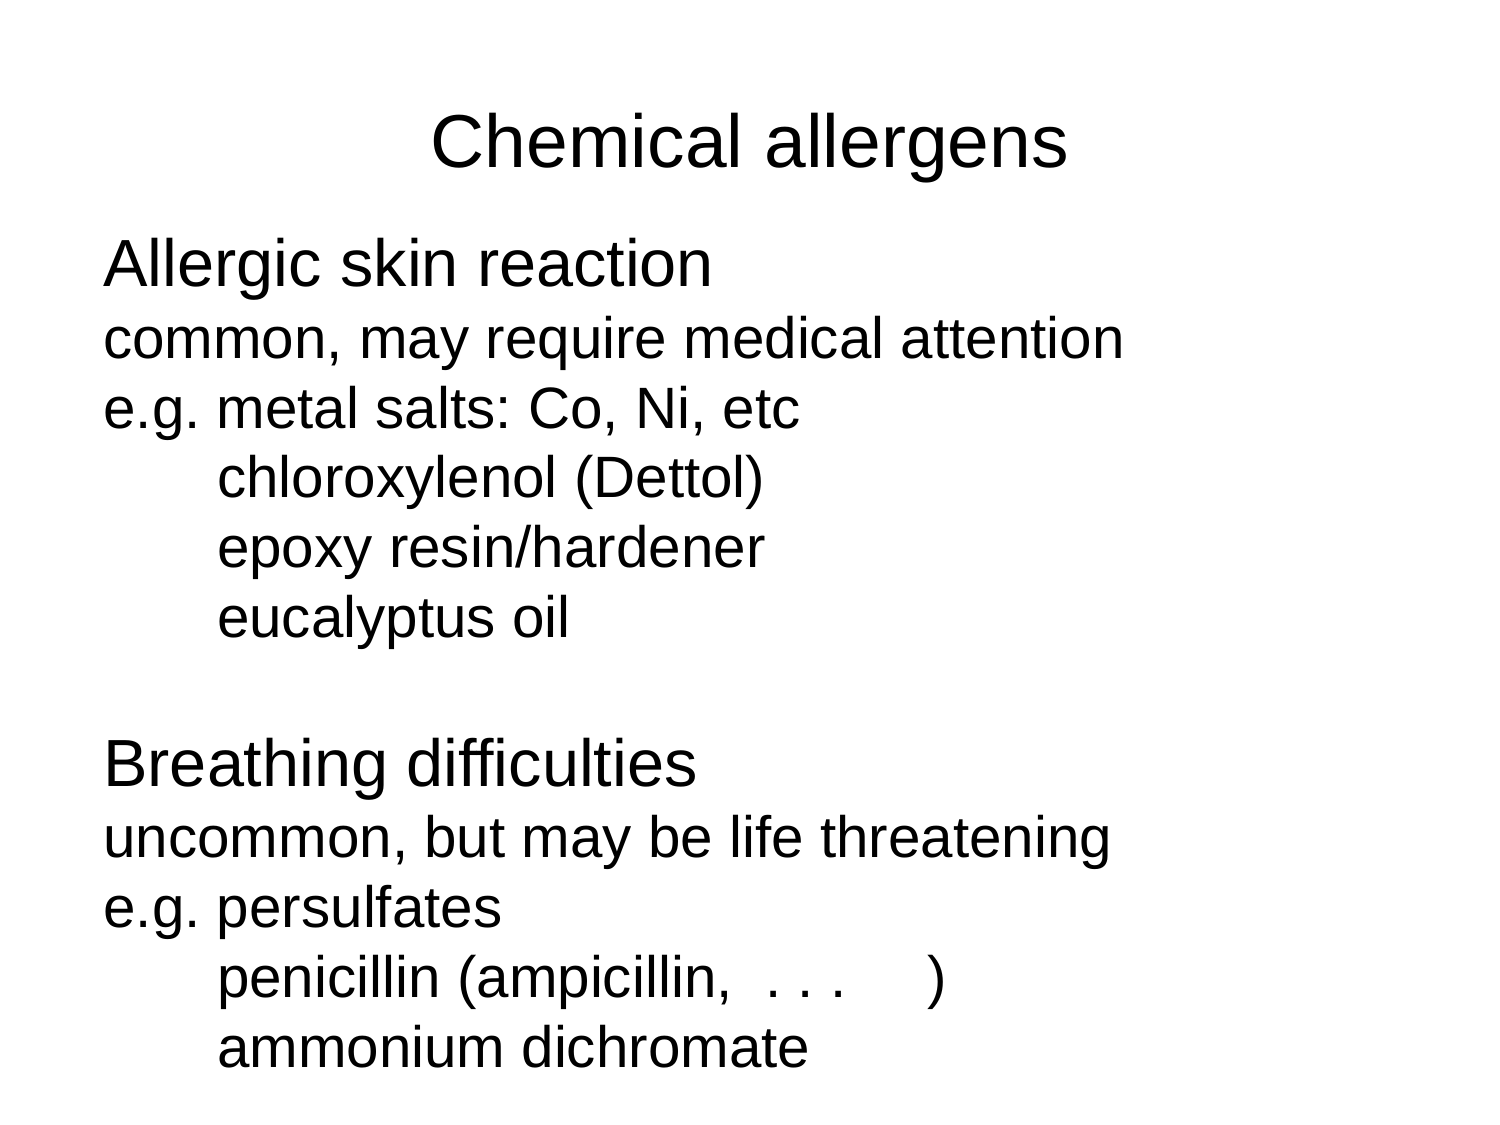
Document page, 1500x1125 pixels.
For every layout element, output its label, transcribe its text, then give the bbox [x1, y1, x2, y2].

text_box Allergic skin reaction common, may require medical attention e.g. metal salts: Co, Ni, etc chloroxylenol (Dettol) epoxy resin/hardener eucalyptus oil Breathing difficulties uncommon, but may be life threatening e.g. persulfates penicillin (ampicillin, . . . ) ammonium dichromate [88, 212, 1463, 1087]
title Chemical allergens [118, 66, 1382, 209]
